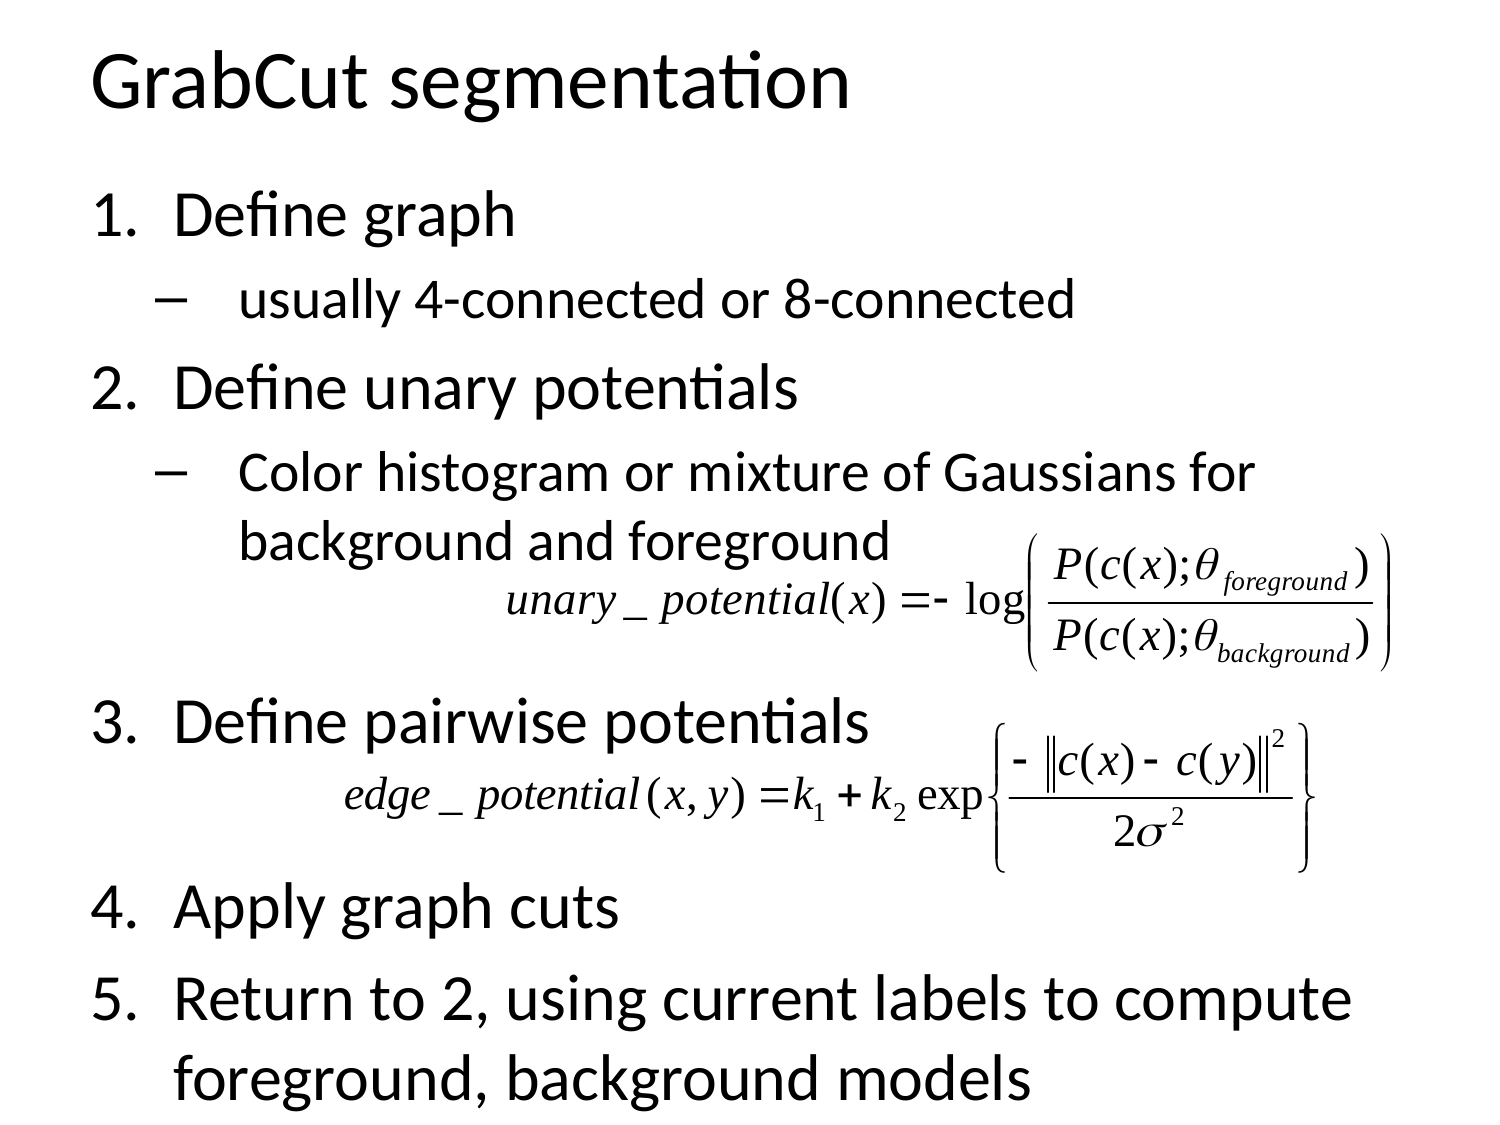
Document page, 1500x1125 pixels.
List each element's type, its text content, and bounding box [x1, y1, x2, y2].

list Define graph usually 4-connected or 8-connected Define unary potentials Color histogram or mixture of Gaussians for background and foreground Define pairwise potentials Apply graph cuts Return to 2, using current labels to compute foreground, background models [74, 162, 1426, 1125]
title GrabCut segmentation [74, 0, 1426, 151]
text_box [337, 712, 1324, 884]
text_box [499, 524, 1405, 681]
